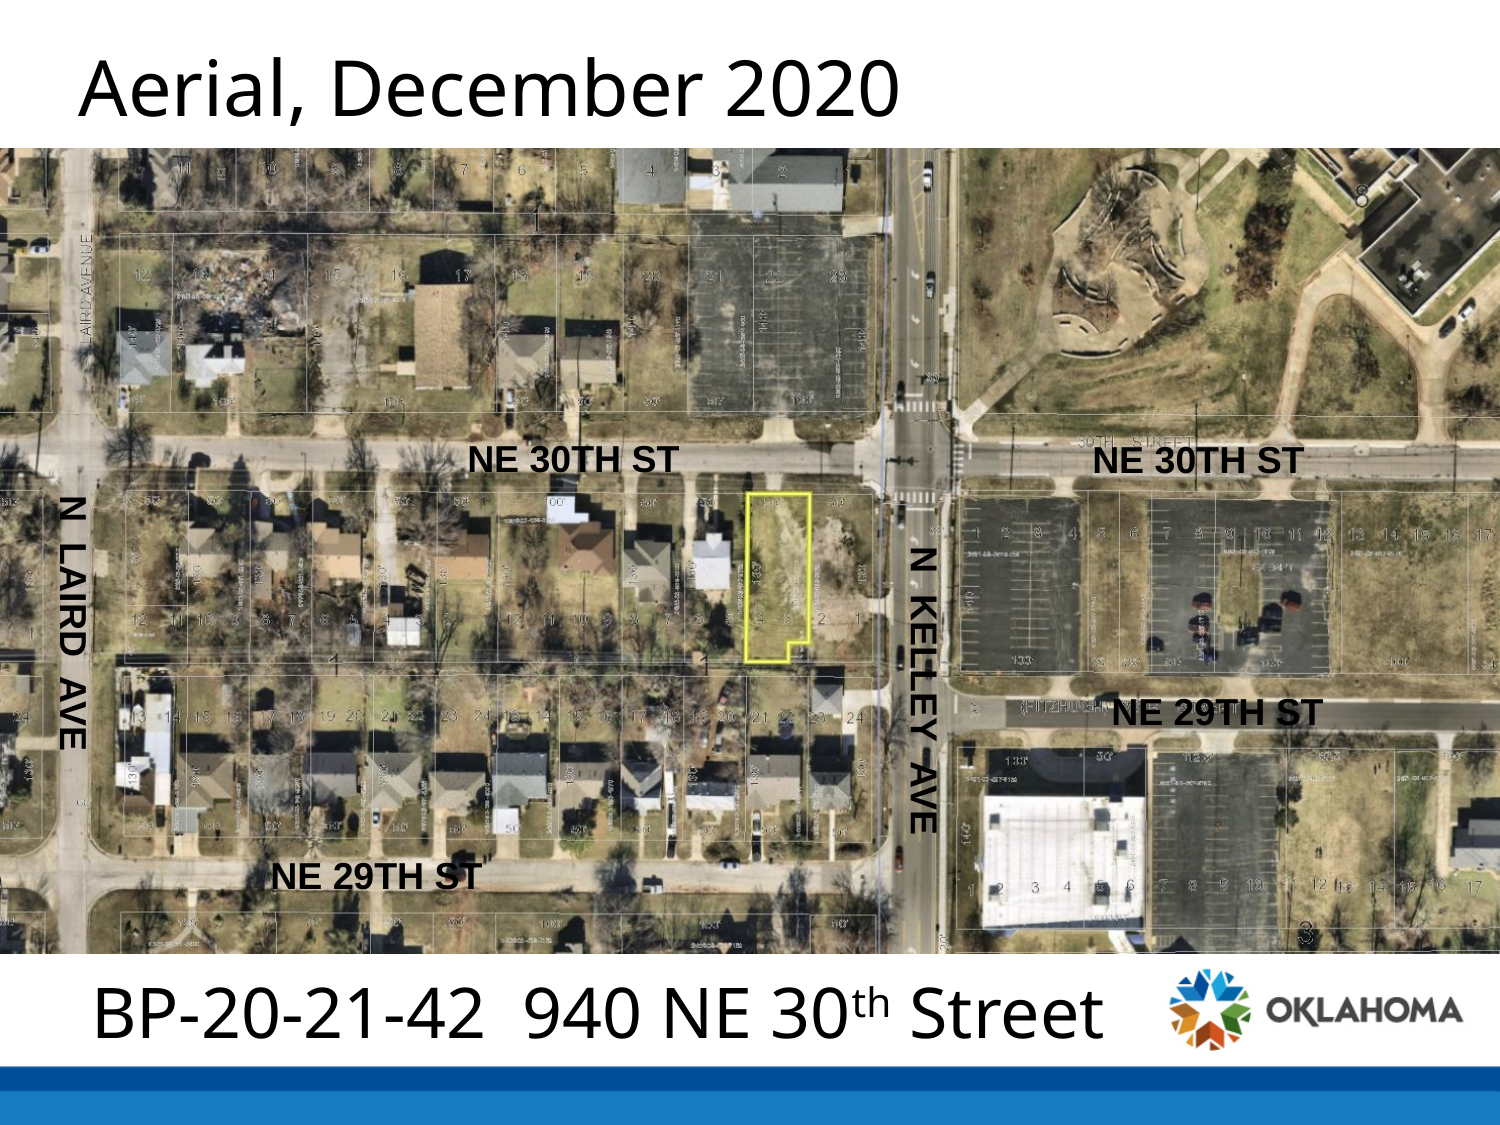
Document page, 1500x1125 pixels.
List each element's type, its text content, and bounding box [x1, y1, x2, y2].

text_box Aerial, December 2020 [63, 42, 1112, 142]
text_box BP-20-21-42 940 NE 30th Street [76, 966, 1124, 1065]
picture [0, 0, 1500, 1125]
